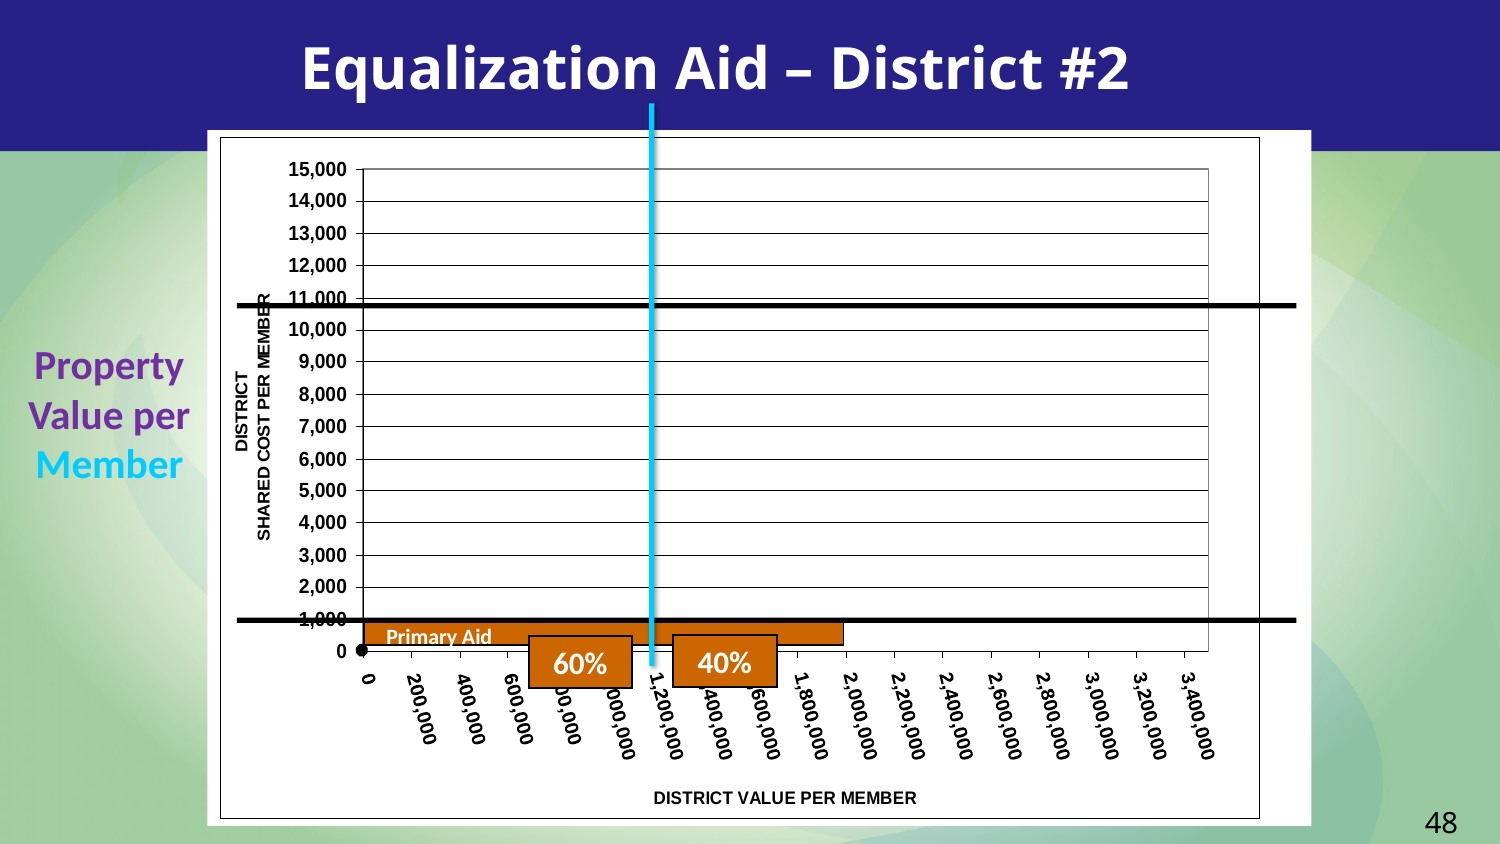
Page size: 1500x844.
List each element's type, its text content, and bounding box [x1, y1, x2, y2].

text_box Equalization Aid – District #2 [241, 24, 1238, 109]
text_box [206, 129, 1313, 827]
text_box $500,000 [0, 152, 1500, 844]
text_box Property Value per Member [0, 331, 206, 495]
slide_number 48 [1410, 797, 1493, 835]
